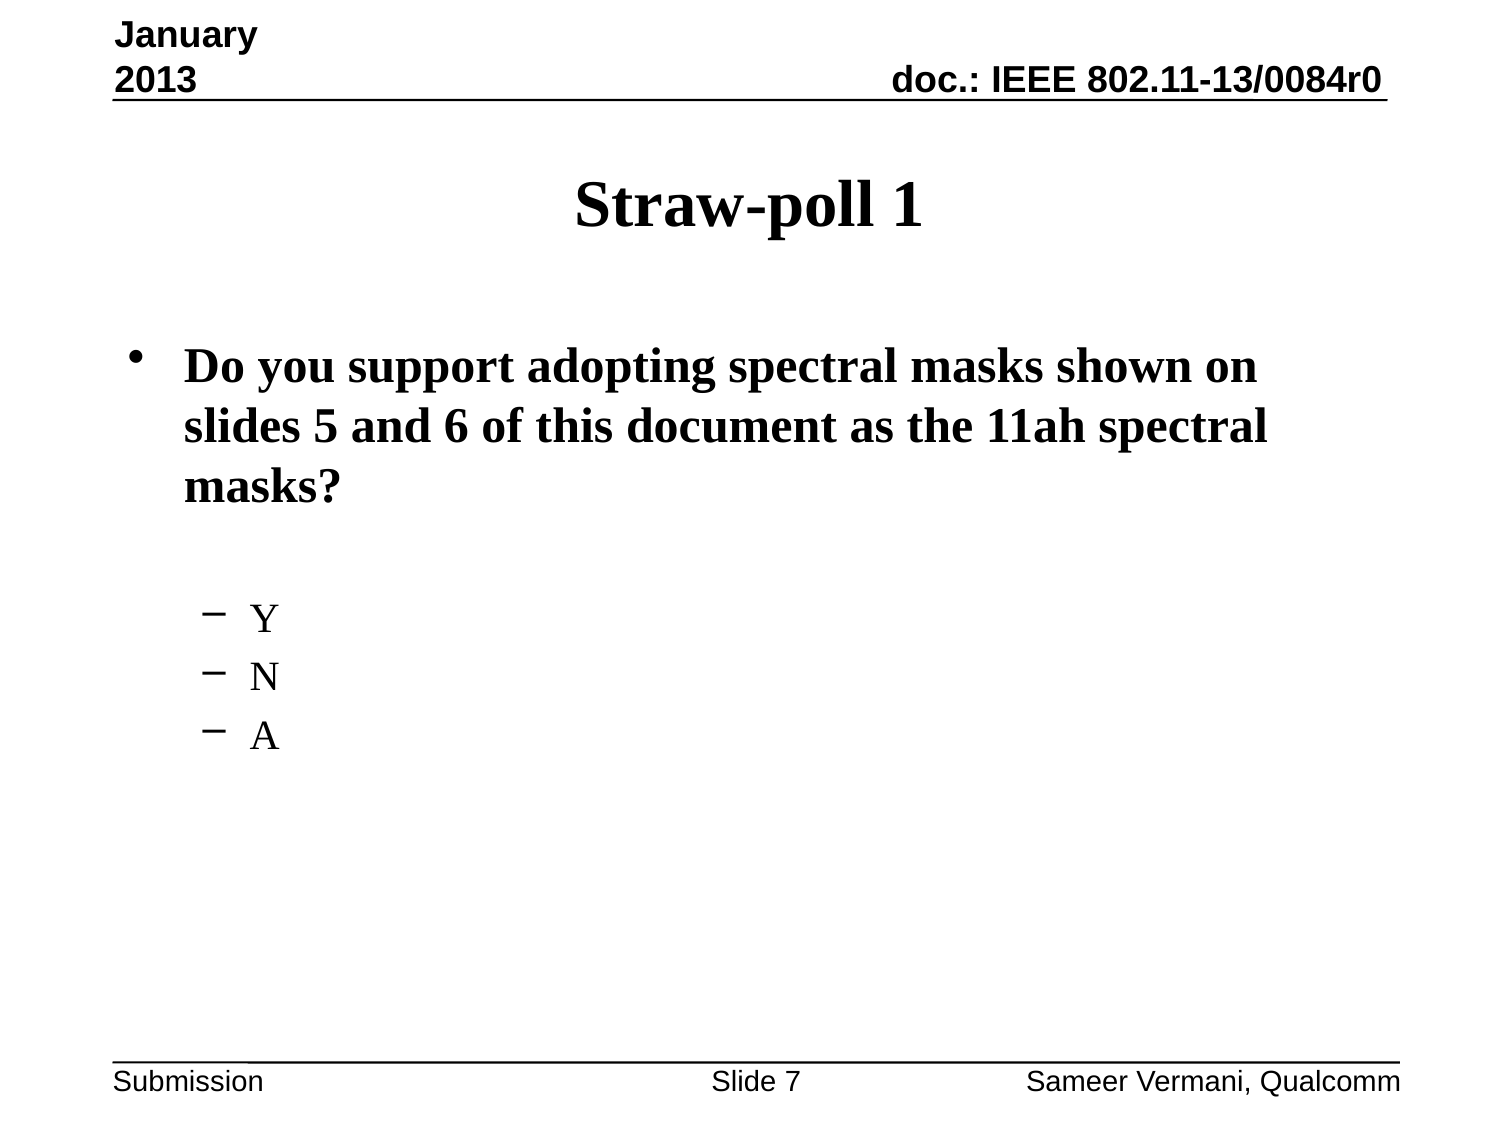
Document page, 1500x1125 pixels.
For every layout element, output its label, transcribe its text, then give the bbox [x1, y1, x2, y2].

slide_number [114, 54, 274, 101]
footer Sameer Vermani, Qualcomm [1024, 1061, 1402, 1098]
list Do you support adopting spectral masks shown on slides 5 and 6 of this document as the 11ah spectral masks? Y N A [112, 324, 1388, 1001]
title Straw-poll 1 [112, 112, 1388, 288]
slide_number Slide 7 [701, 1061, 812, 1098]
